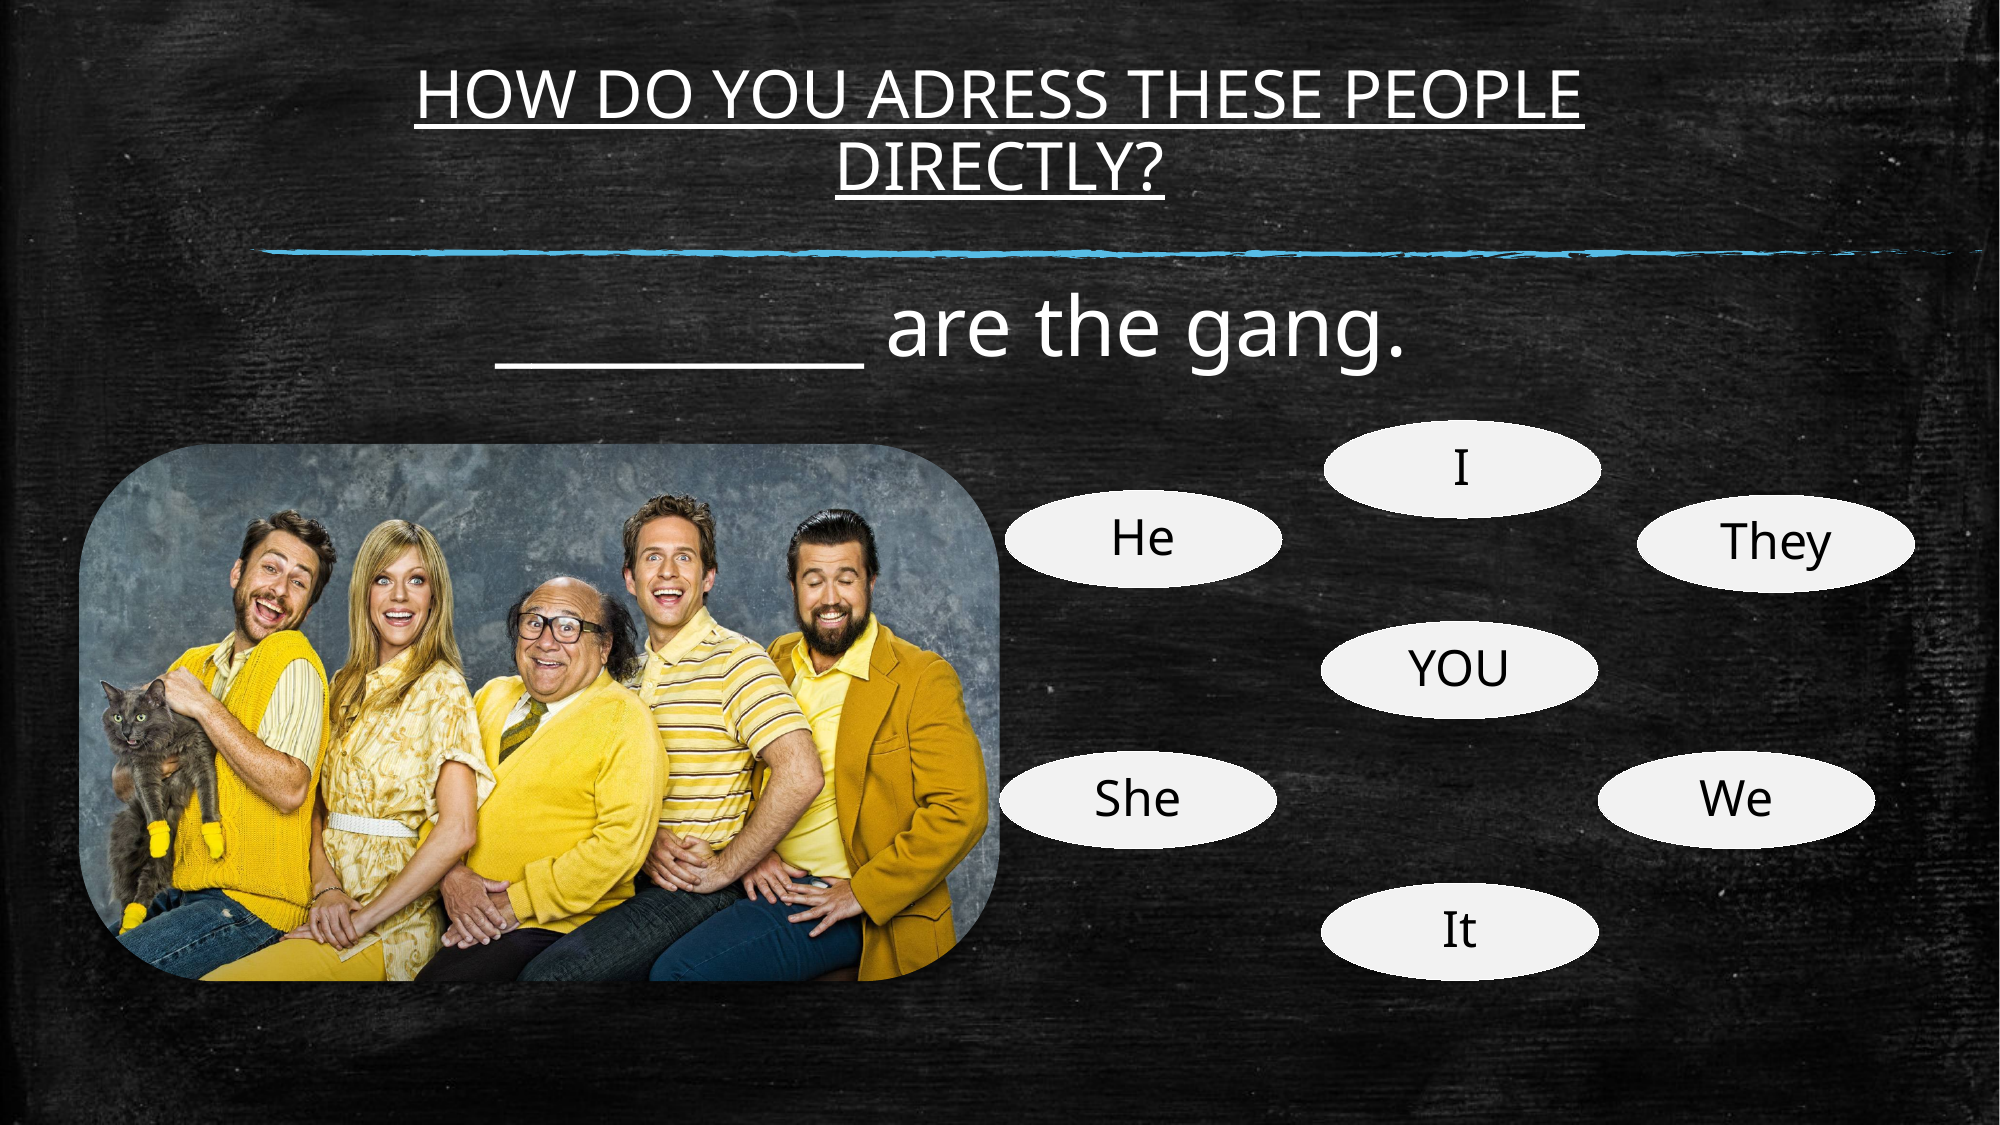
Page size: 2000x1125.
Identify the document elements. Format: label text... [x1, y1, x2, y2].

text_box They [1637, 495, 1915, 593]
text_box I [1324, 420, 1602, 519]
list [78, 443, 1000, 982]
text_box He [1005, 490, 1283, 588]
text_box YOU [1321, 621, 1599, 719]
text_box It [1321, 883, 1599, 981]
text_box She [1000, 751, 1277, 849]
text_box We [1598, 751, 1876, 849]
title HOW DO YOU ADRESS THESE PEOPLE DIRECTLY? [249, 45, 1750, 213]
list __________ are the gang. [480, 267, 1638, 393]
